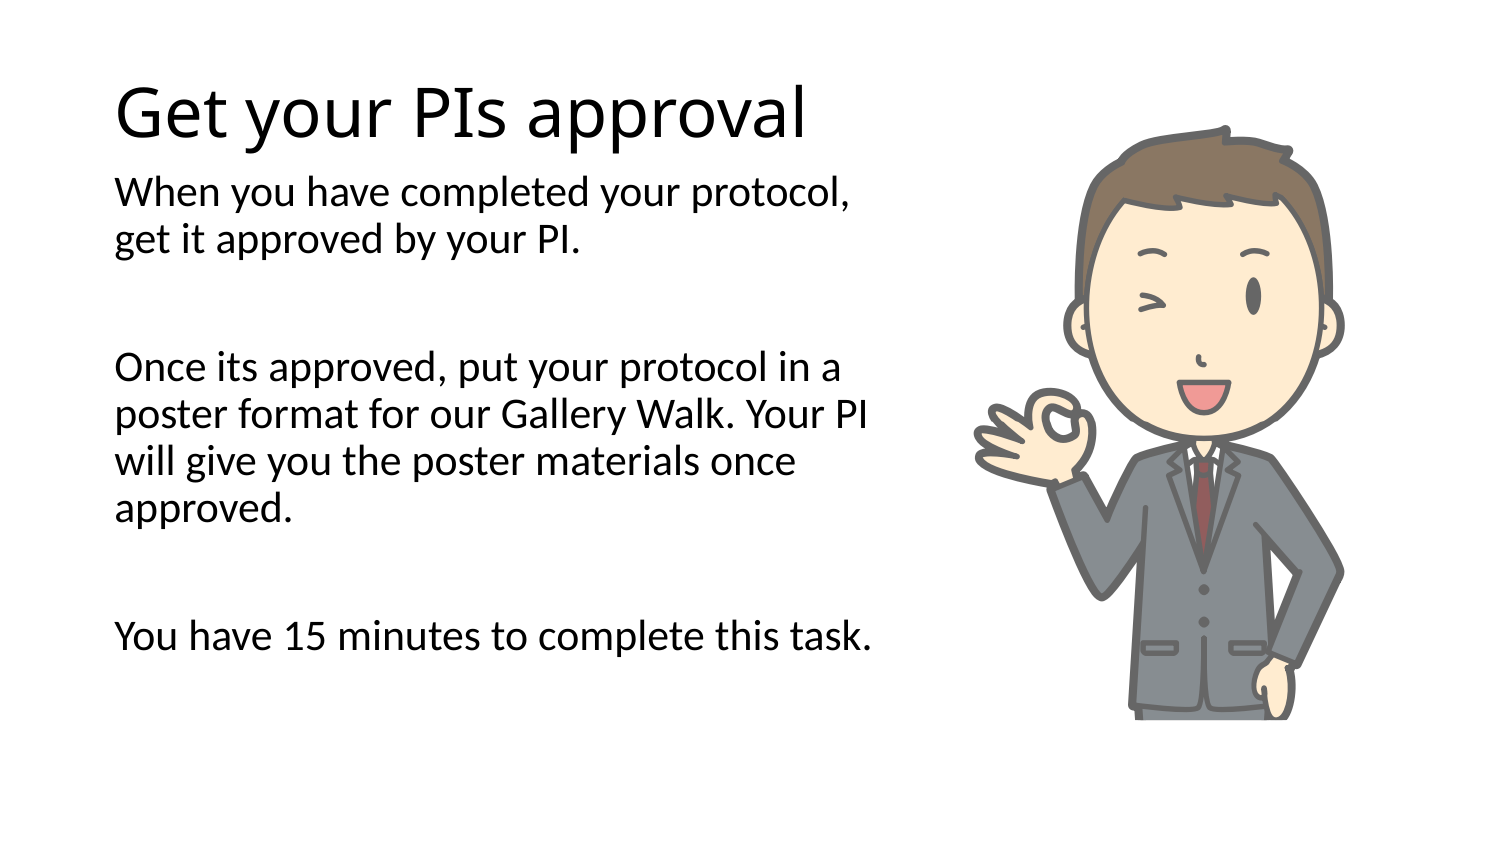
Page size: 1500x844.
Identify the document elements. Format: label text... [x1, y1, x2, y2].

title Get your PIs approval [103, 33, 1397, 162]
list When you have completed your protocol, get it approved by your PI. Once its approved, put your protocol in a poster format for our Gallery Walk. Your PI will give you the poster materials once approved. You have 15 minutes to complete this task. [103, 162, 859, 698]
picture [859, 123, 1458, 721]
